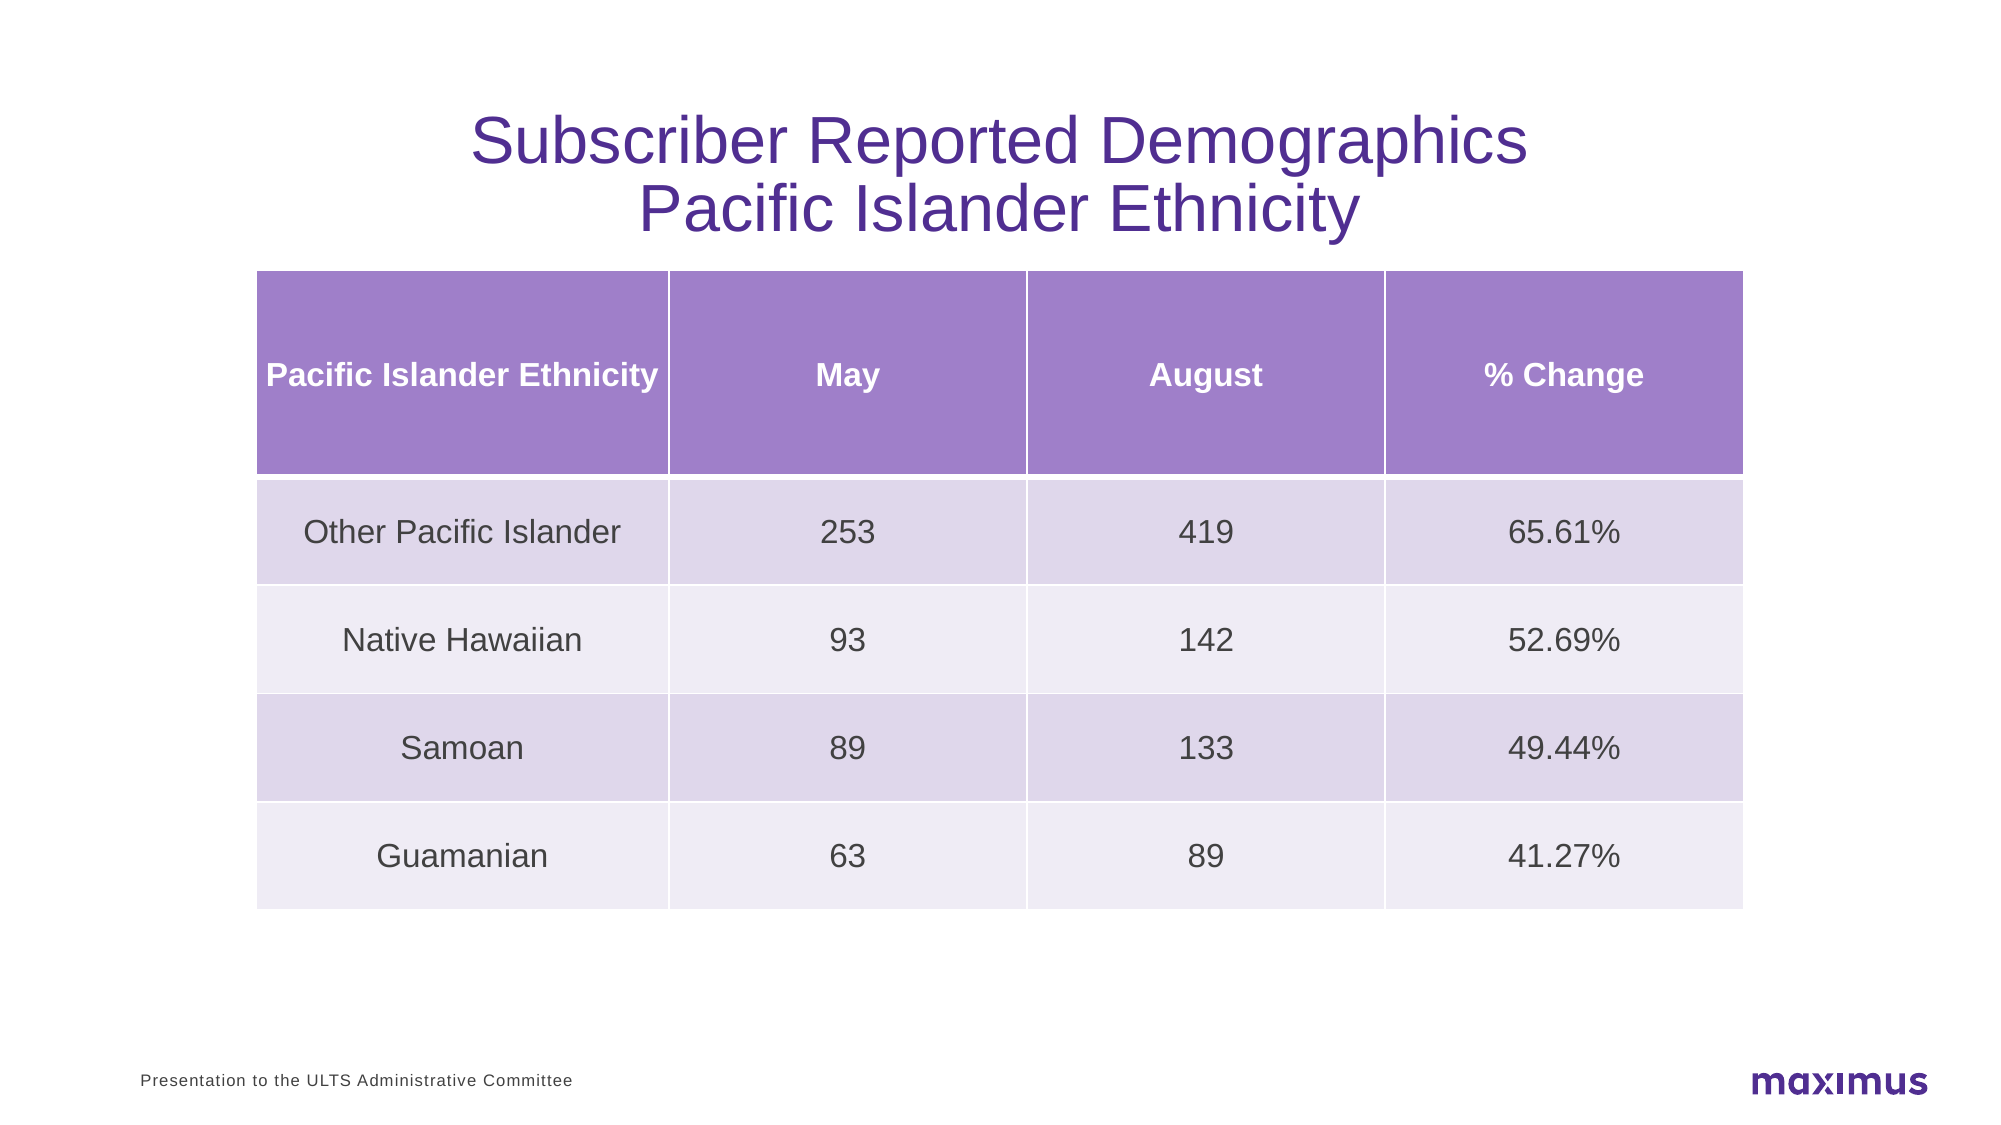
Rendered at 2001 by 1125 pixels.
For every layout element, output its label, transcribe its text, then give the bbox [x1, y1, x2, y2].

table_cell 93 [670, 586, 1026, 693]
table_cell 65.61% [1386, 480, 1743, 584]
table_header % Change [1386, 271, 1743, 474]
table_cell 142 [1028, 586, 1384, 693]
table_cell 133 [1028, 694, 1384, 801]
table_cell 41.27% [1386, 803, 1743, 909]
table_cell Other Pacific Islander [257, 480, 668, 584]
title Subscriber Reported Demographics Pacific Islander Ethnicity [75, 83, 1925, 271]
table_cell 419 [1028, 480, 1384, 584]
table_cell 253 [670, 480, 1026, 584]
table_cell 49.44% [1386, 694, 1743, 801]
table_cell Native Hawaiian [257, 586, 668, 693]
table_header August [1028, 271, 1384, 474]
table_cell 89 [670, 694, 1026, 801]
table_cell 52.69% [1386, 586, 1743, 693]
table_header May [670, 271, 1026, 474]
table_header Pacific Islander Ethnicity [257, 271, 668, 474]
table_cell Guamanian [257, 803, 668, 909]
table_cell 63 [670, 803, 1026, 909]
table_cell Samoan [257, 694, 668, 801]
table_cell 89 [1028, 803, 1384, 909]
